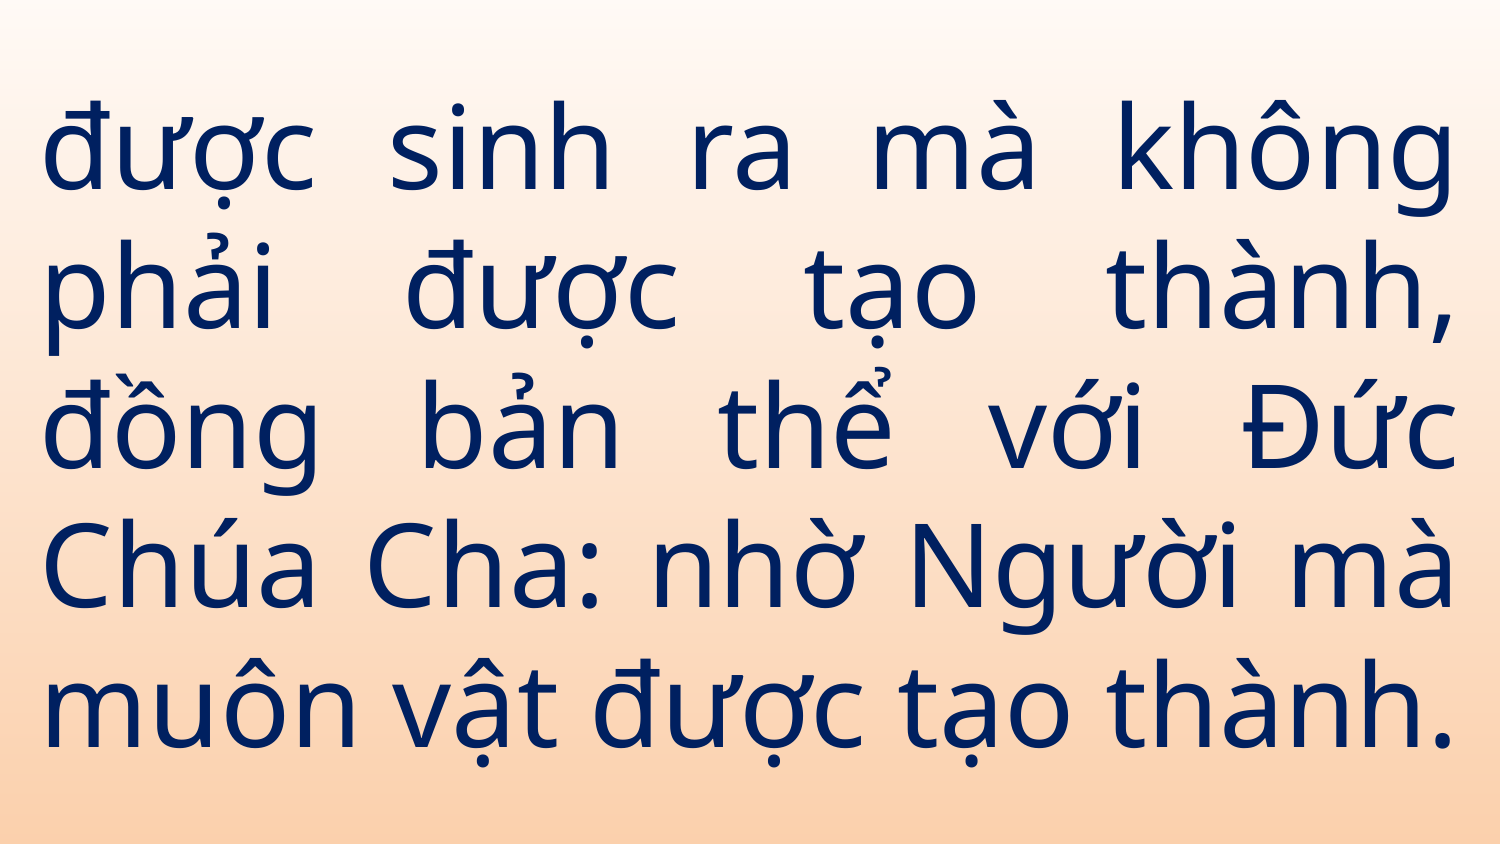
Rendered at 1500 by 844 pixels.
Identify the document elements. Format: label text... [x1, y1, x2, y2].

title được sinh ra mà không phải được tạo thành, đồng bản thể với Đức Chúa Cha: nhờ Người mà muôn vật được tạo thành. [24, 21, 1475, 822]
